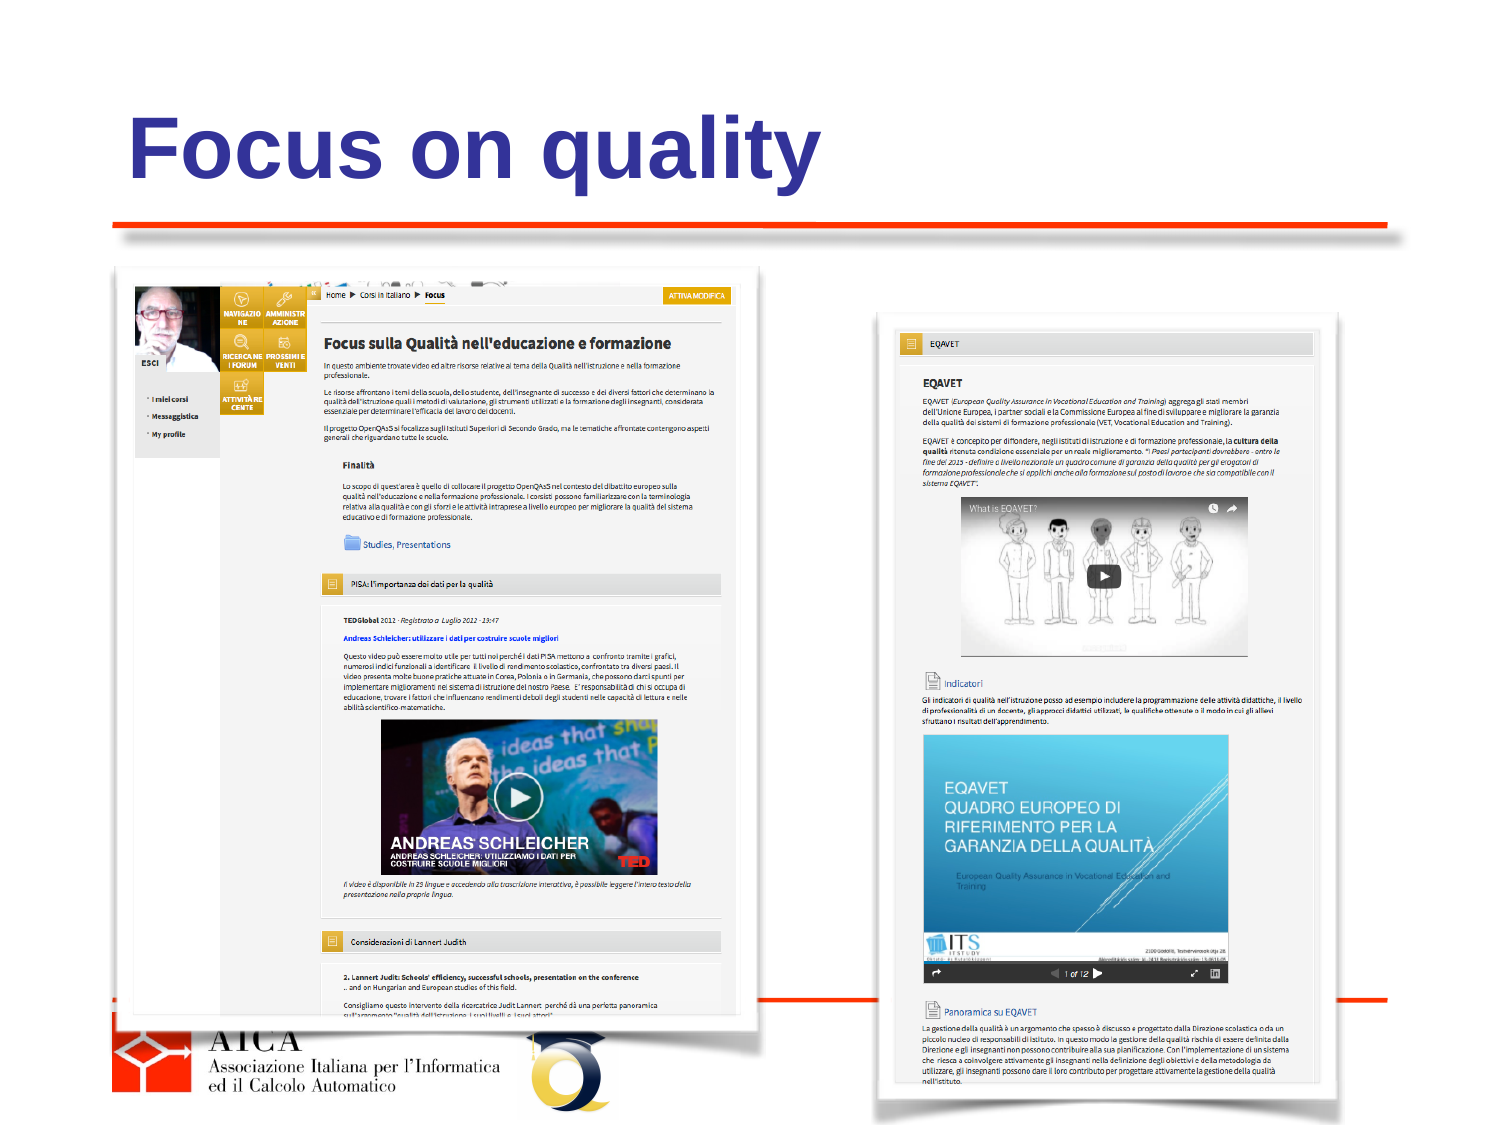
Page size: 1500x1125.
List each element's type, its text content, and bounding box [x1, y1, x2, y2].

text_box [109, 266, 766, 1063]
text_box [871, 312, 1345, 1125]
picture [112, 1063, 500, 1096]
title Focus on quality [111, 11, 1450, 276]
picture [516, 1063, 619, 1121]
